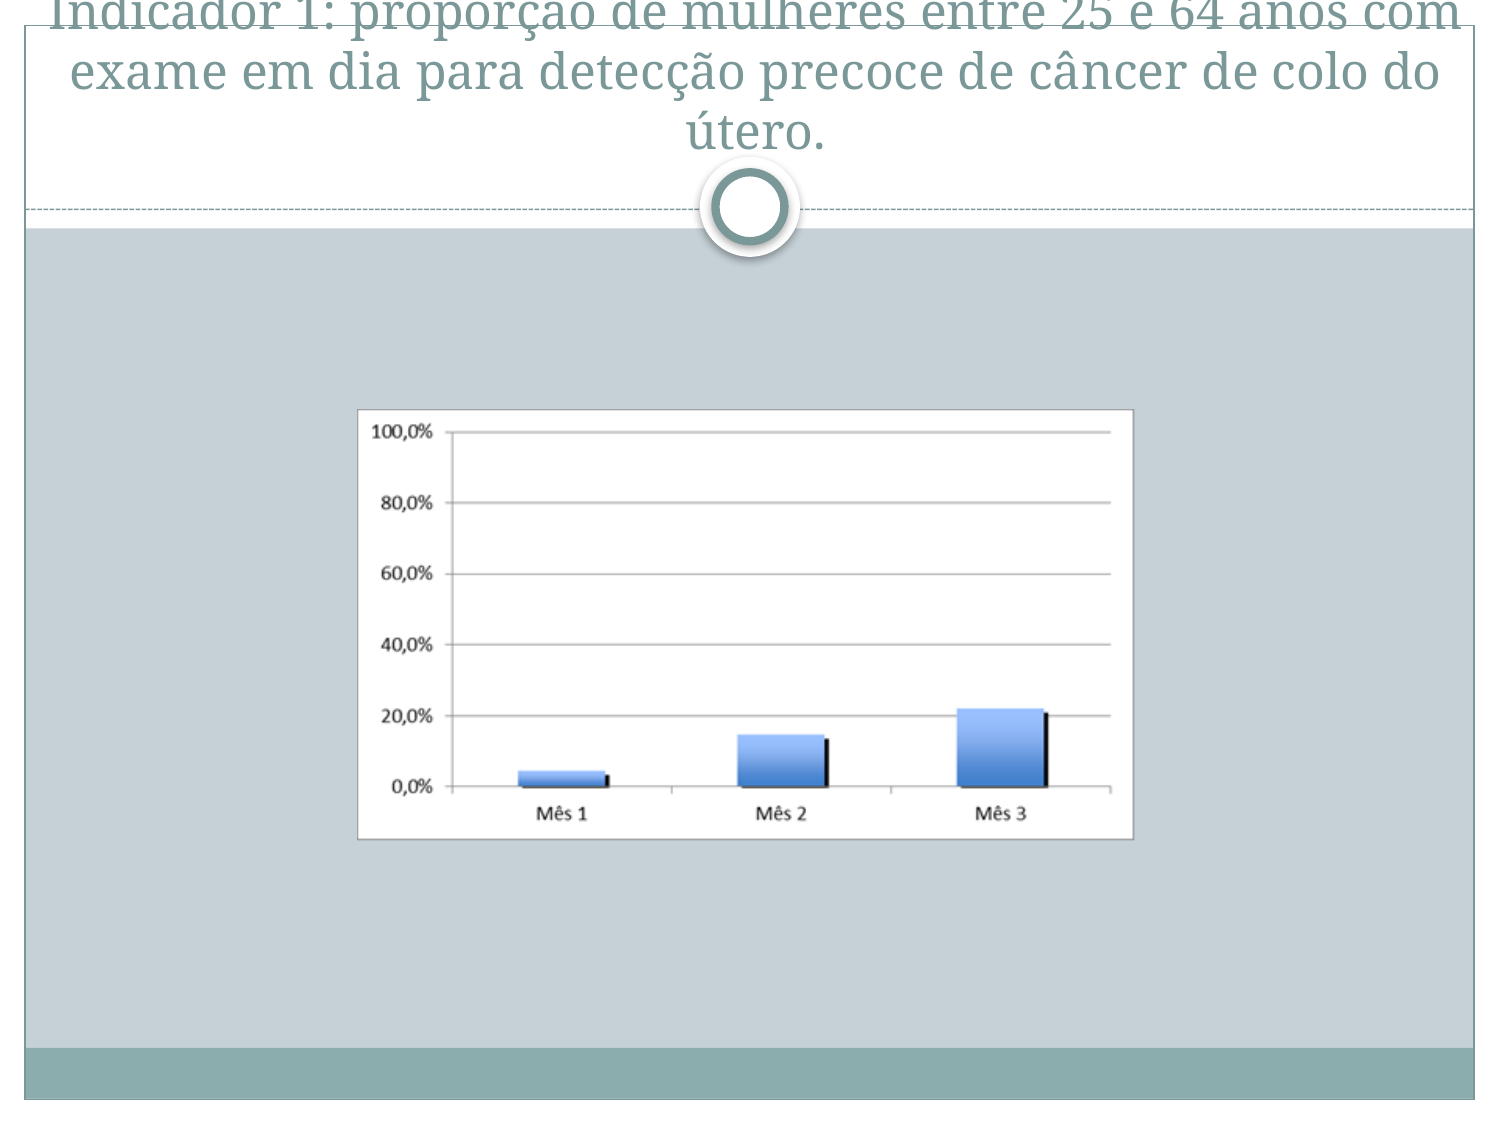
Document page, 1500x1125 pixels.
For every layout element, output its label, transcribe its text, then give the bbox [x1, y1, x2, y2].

title Indicador 1: proporção de mulheres entre 25 e 64 anos com exame em dia para detecção precoce de câncer de colo do útero. [11, 42, 1500, 168]
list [357, 409, 1137, 842]
